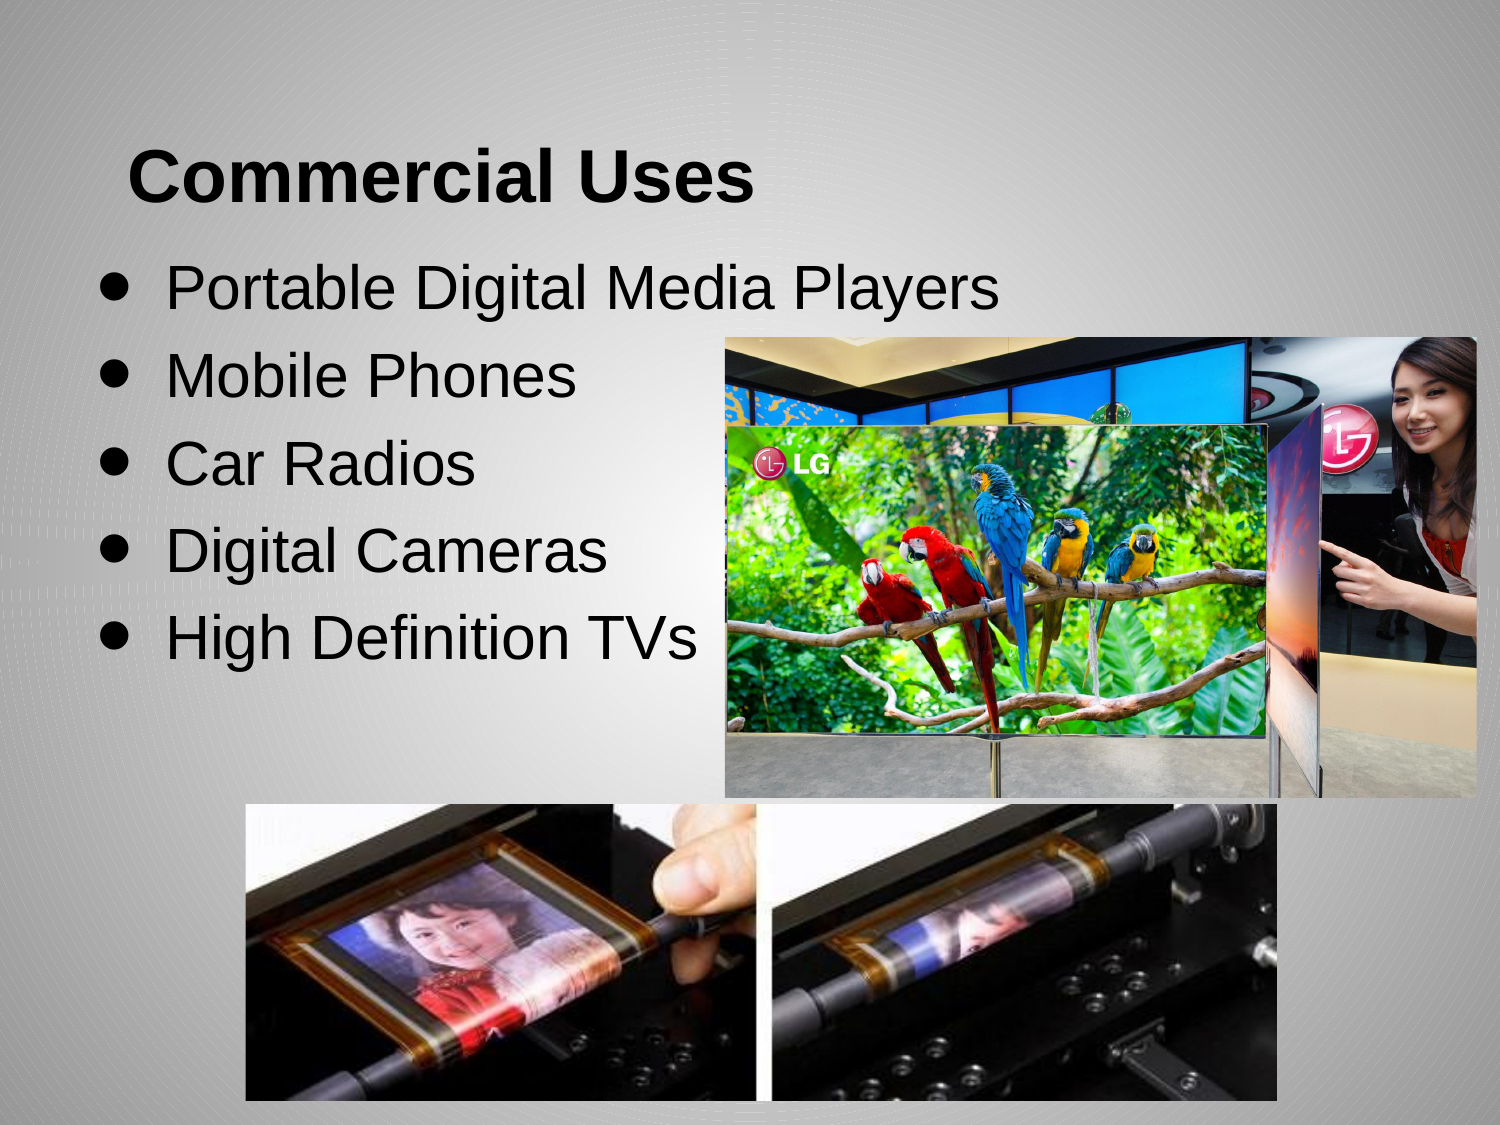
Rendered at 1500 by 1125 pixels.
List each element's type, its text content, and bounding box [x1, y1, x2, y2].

title Commercial Uses [75, 45, 1425, 232]
text_box [724, 337, 1477, 798]
text_box [245, 804, 1277, 1101]
list Portable Digital Media Players Mobile Phones Car Radios Digital Cameras High Definition TVs [75, 232, 1425, 623]
